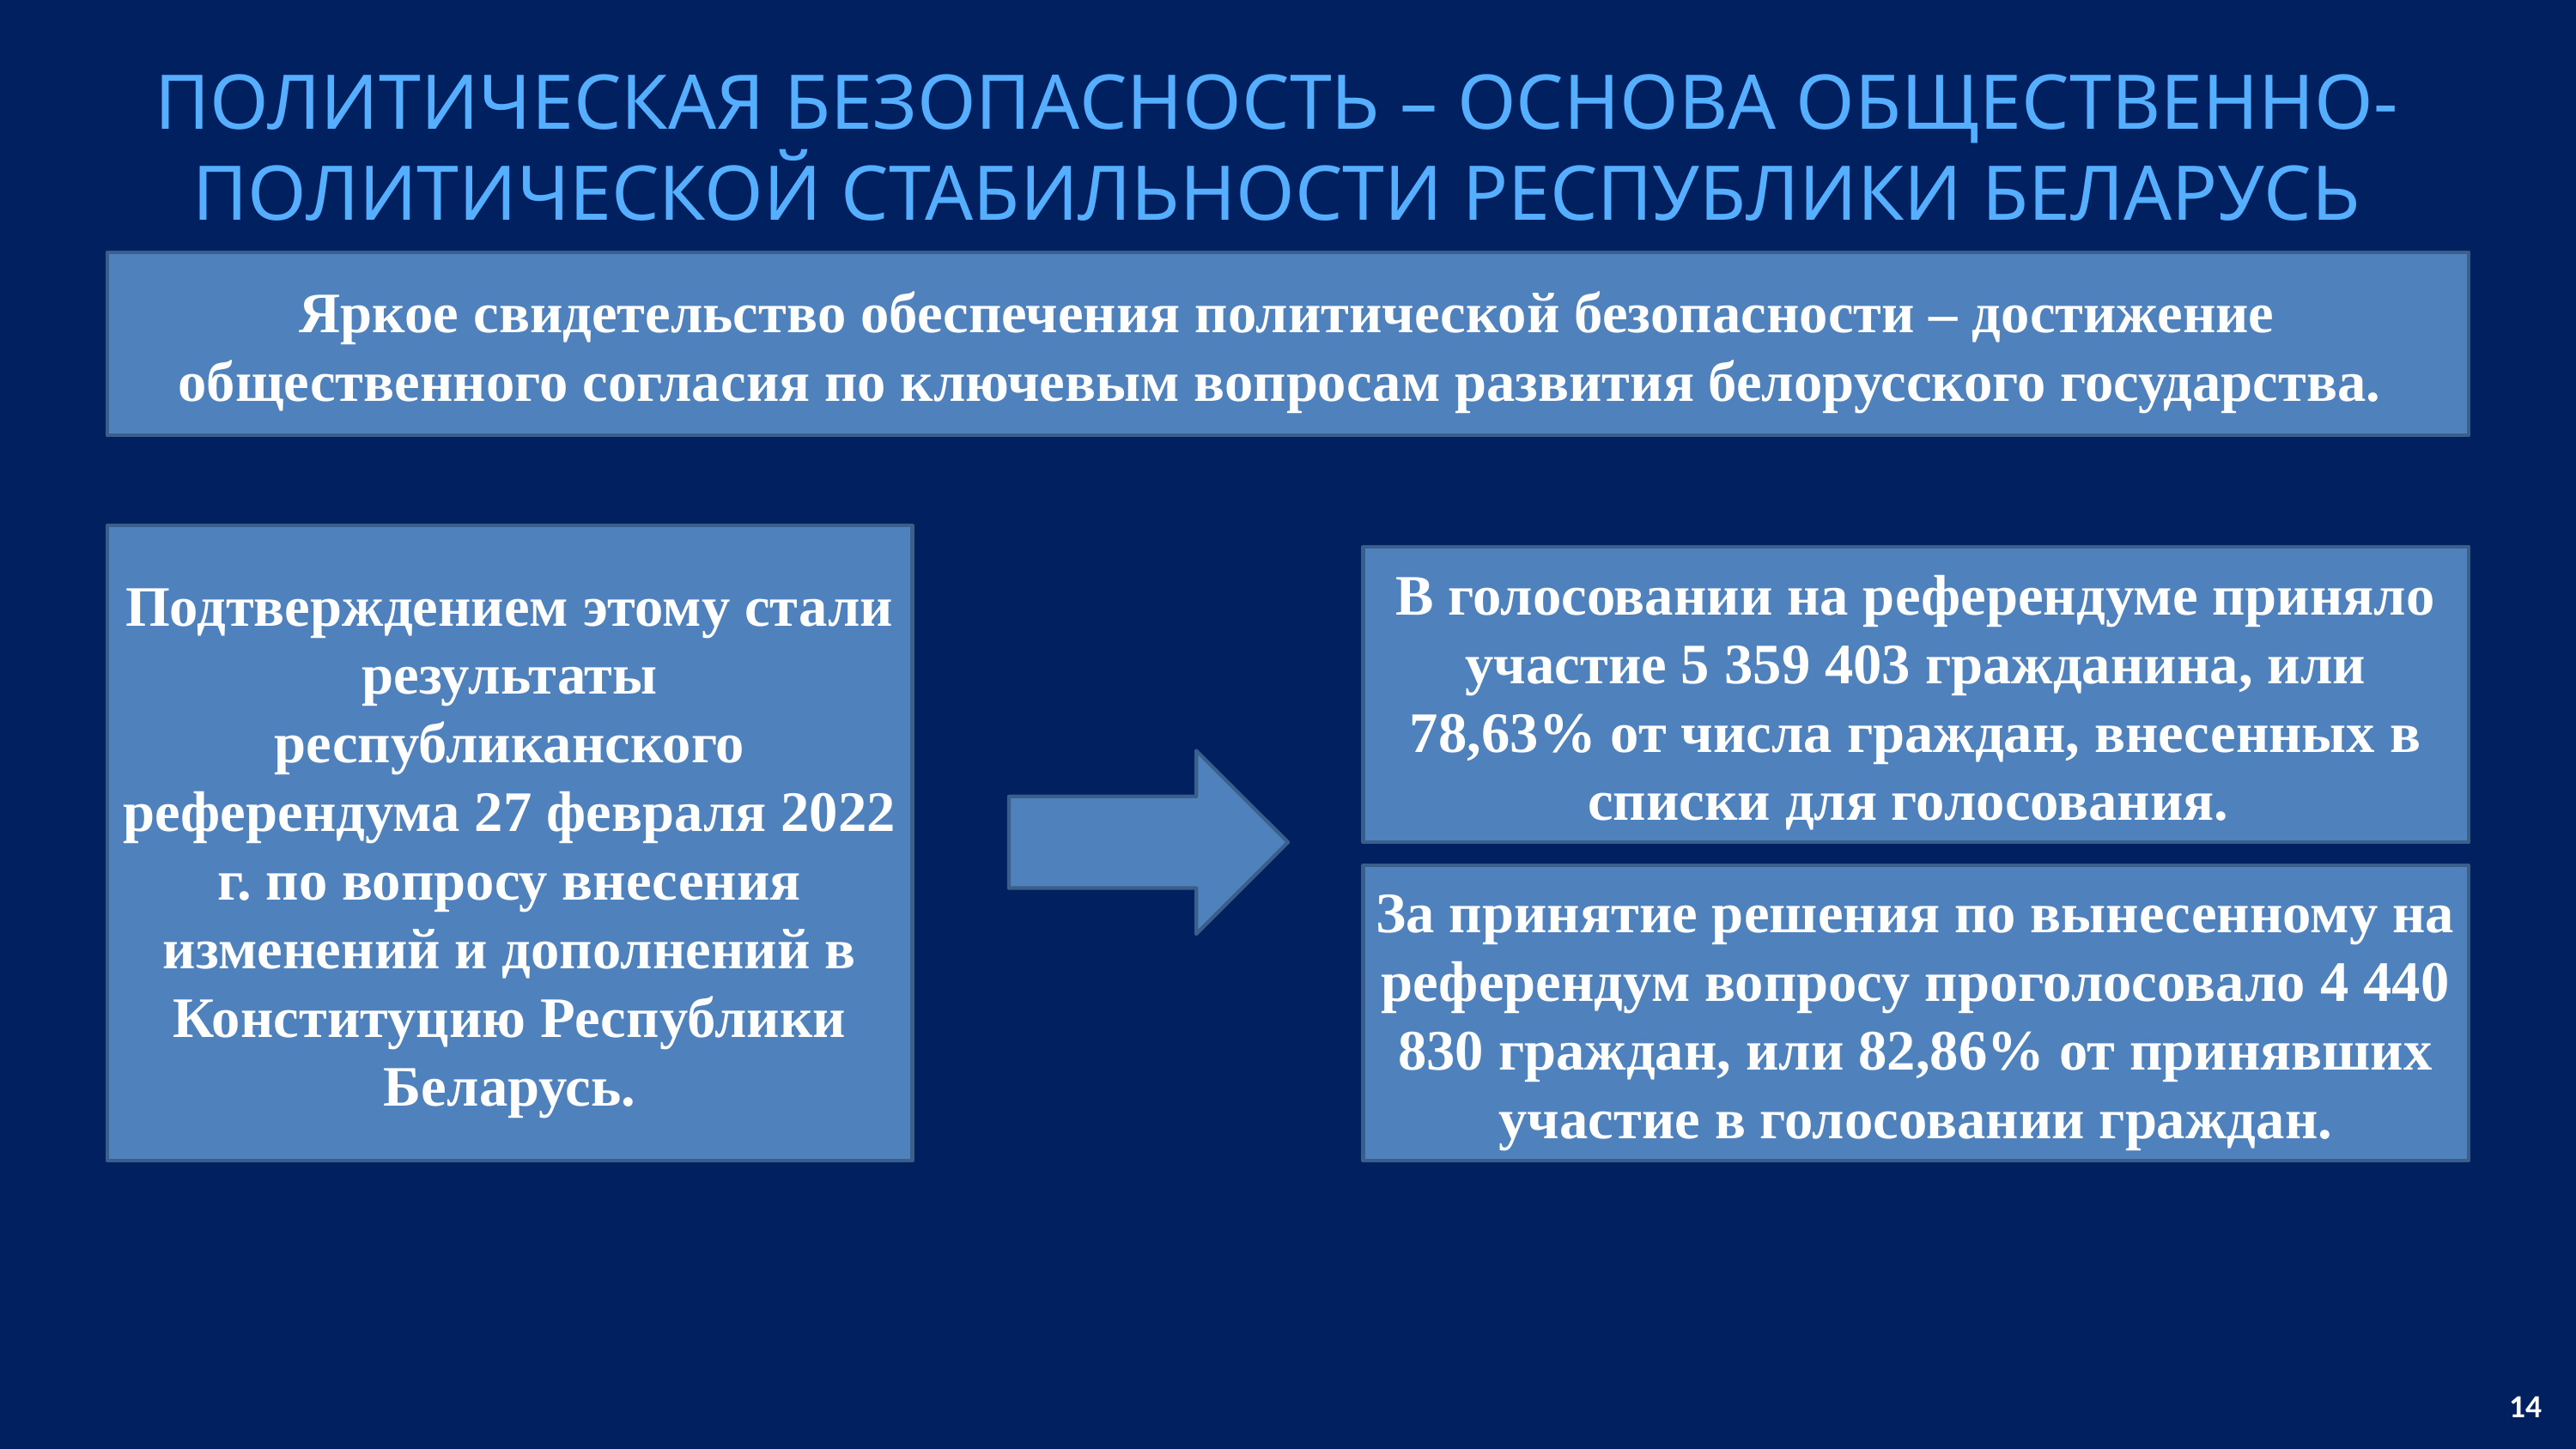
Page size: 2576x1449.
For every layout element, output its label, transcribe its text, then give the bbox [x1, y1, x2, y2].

text_box ПОЛИТИЧЕСКАЯ БЕЗОПАСНОСТЬ – ОСНОВА ОБЩЕСТВЕННО-ПОЛИТИЧЕСКОЙ СТАБИЛЬНОСТИ РЕСПУБЛИКИ БЕЛАРУСЬ [0, 53, 2555, 235]
text_box В голосовании на референдуме приняло участие 5 359 403 гражданина, или 78,63% от числа граждан, внесенных в списки для голосования. [1361, 545, 2470, 844]
text_box За принятие решения по вынесенному на референдум вопросу проголосовало 4 440 830 граждан, или 82,86% от принявших участие в голосовании граждан. [1361, 864, 2470, 1162]
text_box Яркое свидетельство обеспечения политической безопасности – достижение общественного согласия по ключевым вопросам развития белорусского государства. [106, 251, 2470, 437]
text_box [1006, 749, 1291, 936]
text_box Подтверждением этому стали результаты республиканского референдума 27 февраля 2022 г. по вопросу внесения изменений и дополнений в Конституцию Республики Беларусь. [106, 524, 914, 1162]
slide_number 14 [2254, 1379, 2555, 1431]
